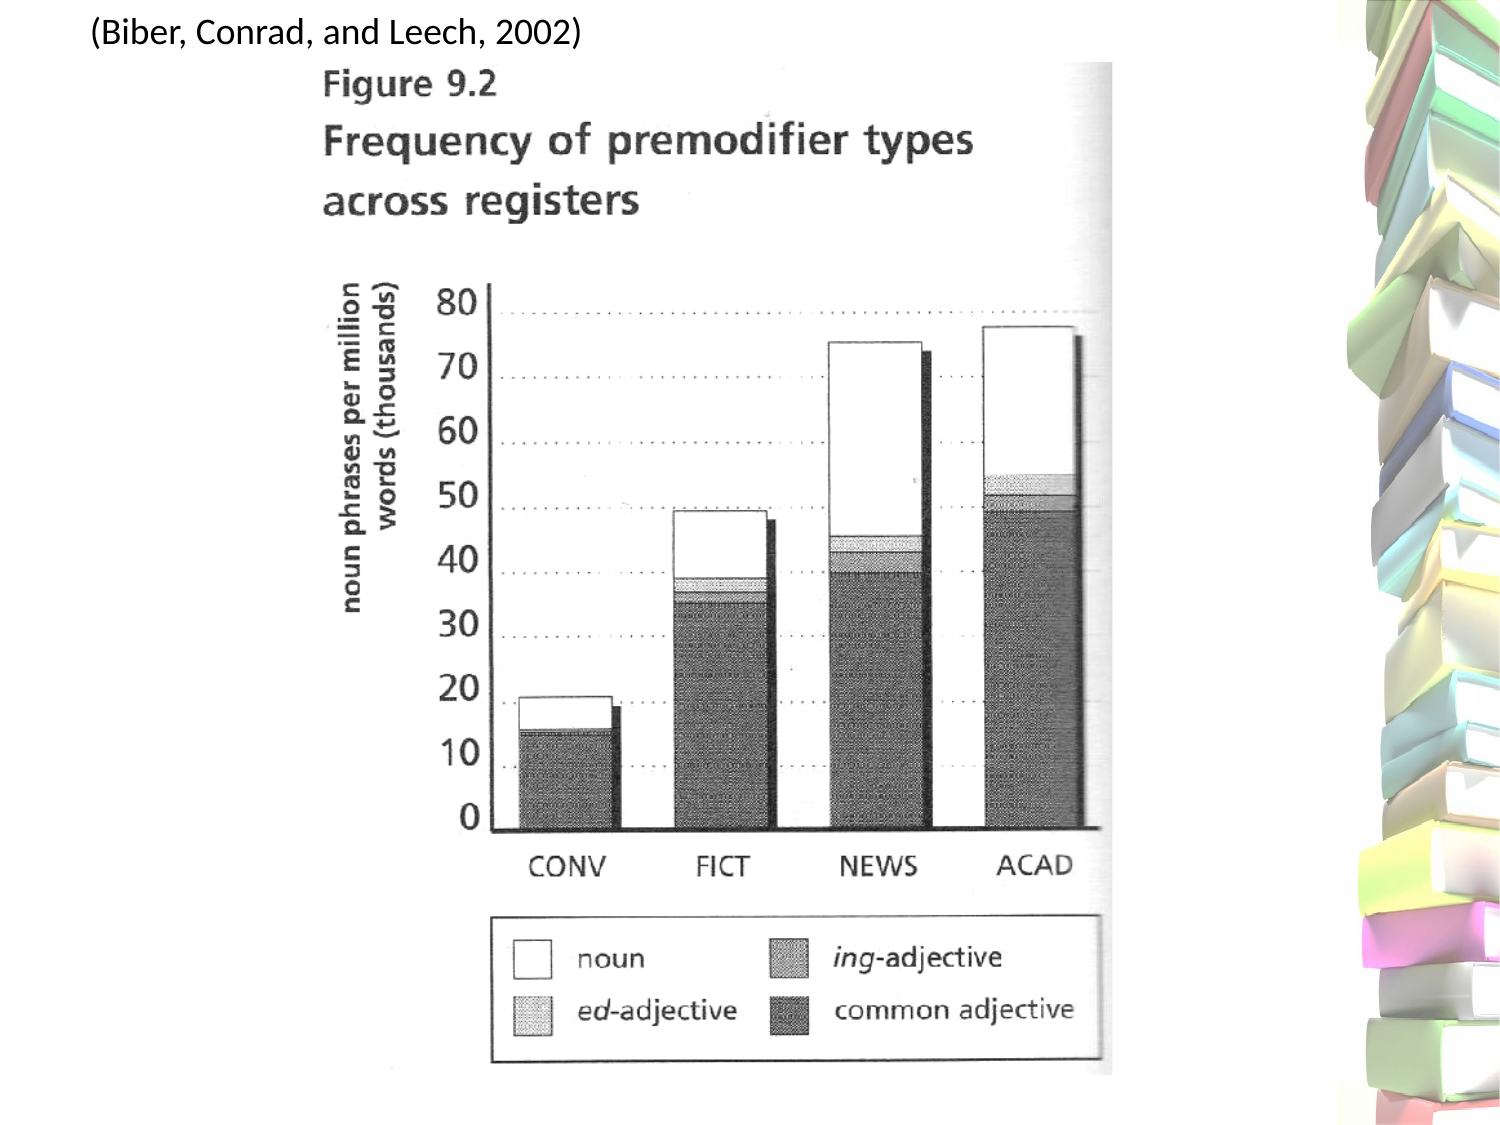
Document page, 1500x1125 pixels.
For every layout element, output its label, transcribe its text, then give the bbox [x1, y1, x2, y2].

picture [312, 62, 1113, 1076]
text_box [1337, 0, 1500, 1125]
text_box (Biber, Conrad, and Leech, 2002) [75, 0, 700, 60]
